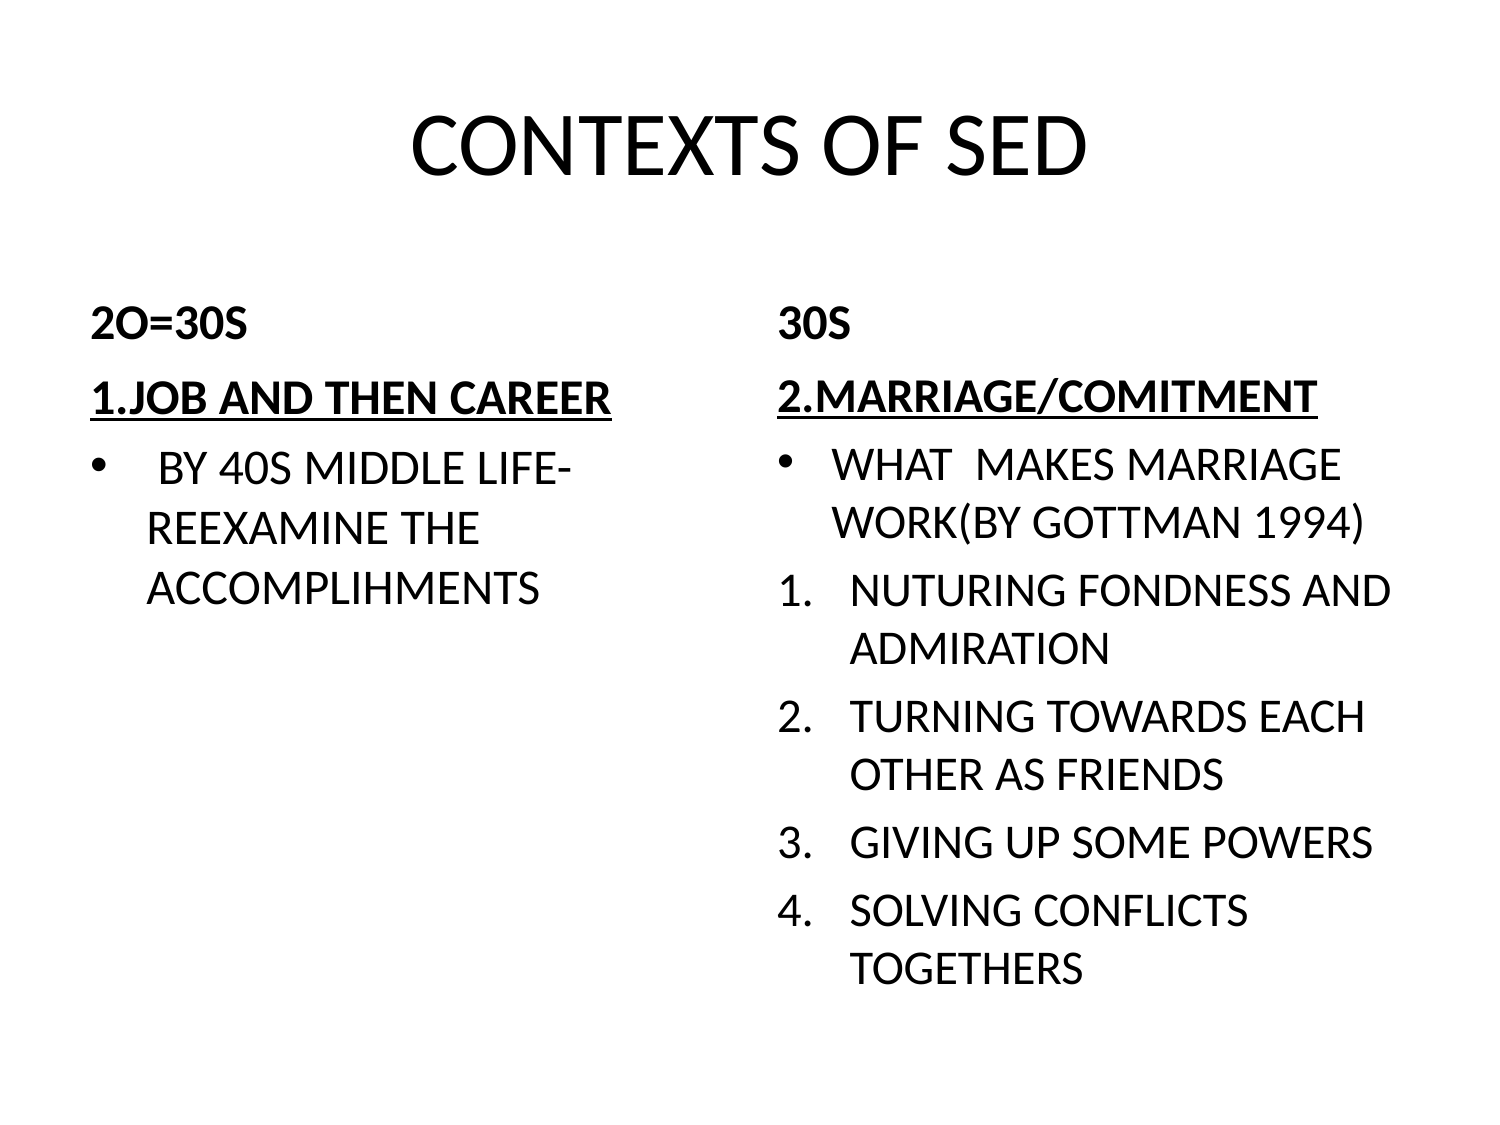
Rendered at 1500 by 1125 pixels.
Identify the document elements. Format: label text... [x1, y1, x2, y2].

list 2.MARRIAGE/COMITMENT WHAT MAKES MARRIAGE WORK(BY GOTTMAN 1994) NUTURING FONDNESS AND ADMIRATION TURNING TOWARDS EACH OTHER AS FRIENDS GIVING UP SOME POWERS SOLVING CONFLICTS TOGETHERS [761, 356, 1425, 1005]
title CONTEXTS OF SED [75, 45, 1425, 233]
list 2O=30S [75, 251, 738, 356]
list 1.JOB AND THEN CAREER BY 40S MIDDLE LIFE- REEXAMINE THE ACCOMPLIHMENTS [75, 356, 738, 1005]
list 30S [761, 251, 1425, 356]
